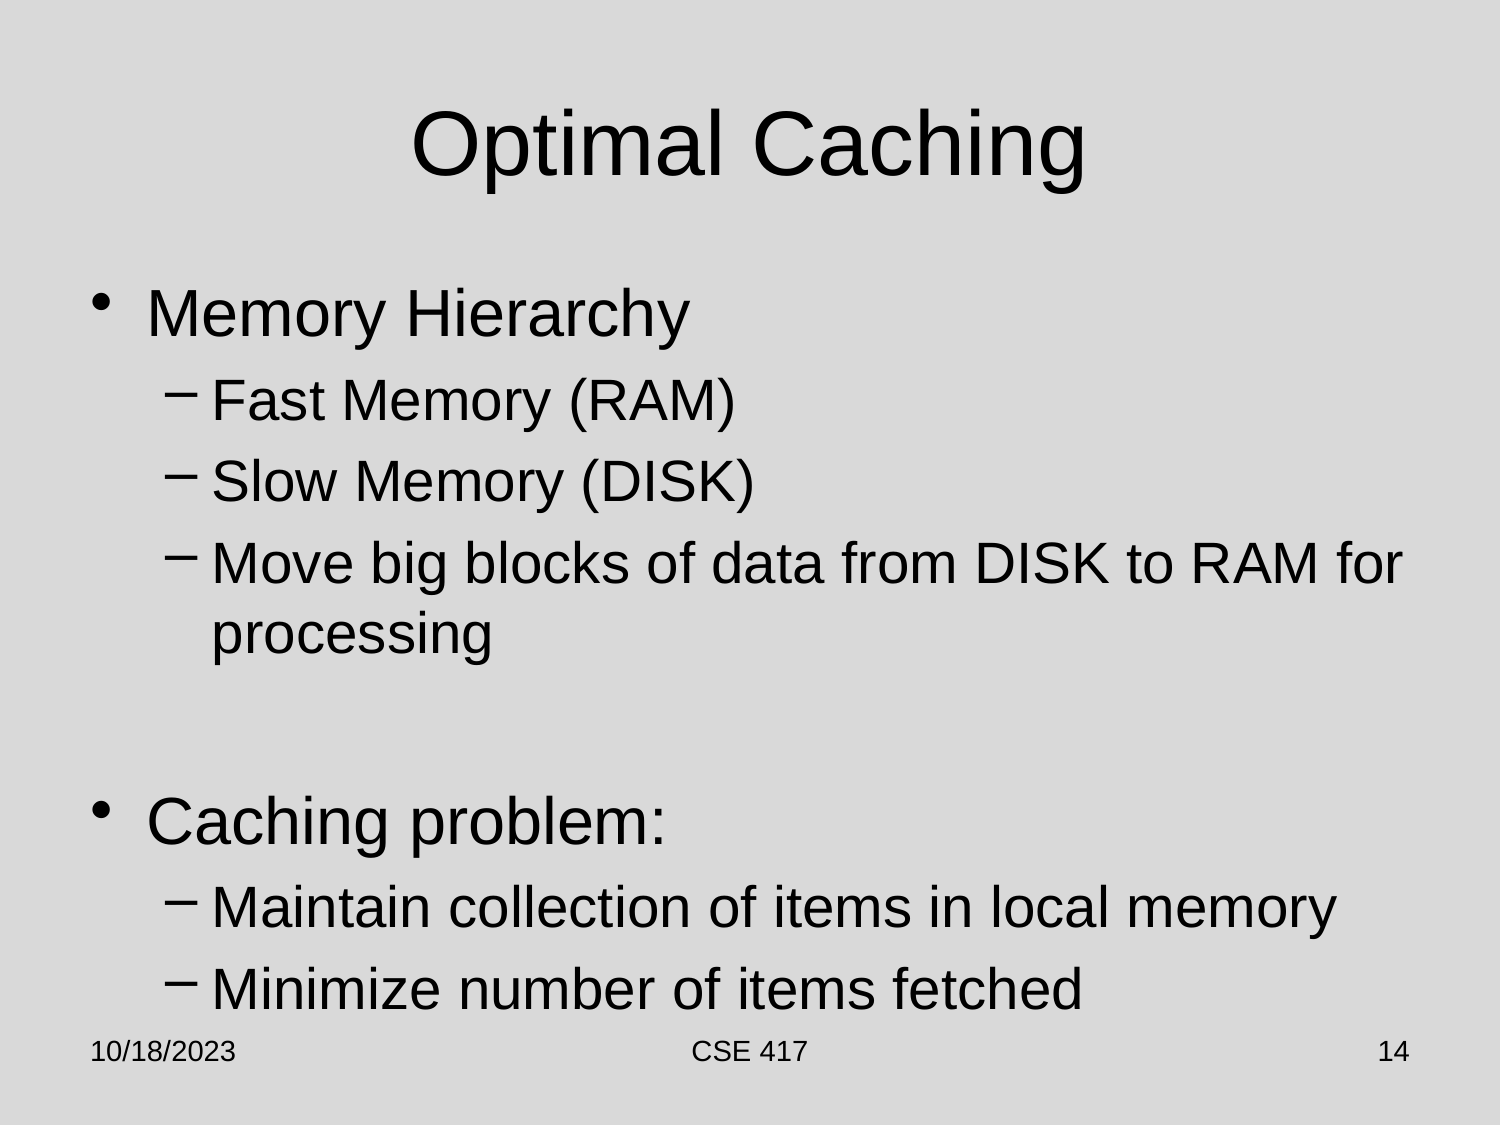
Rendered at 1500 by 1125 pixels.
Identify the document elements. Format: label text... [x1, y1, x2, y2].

footer CSE 417 [512, 1024, 988, 1103]
title Optimal Caching [75, 45, 1425, 233]
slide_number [74, 1024, 426, 1103]
slide_number 14 [1074, 1024, 1426, 1103]
list Memory Hierarchy Fast Memory (RAM) Slow Memory (DISK) Move big blocks of data from DISK to RAM for processing Caching problem: Maintain collection of items in local memory Minimize number of items fetched [75, 262, 1425, 1005]
